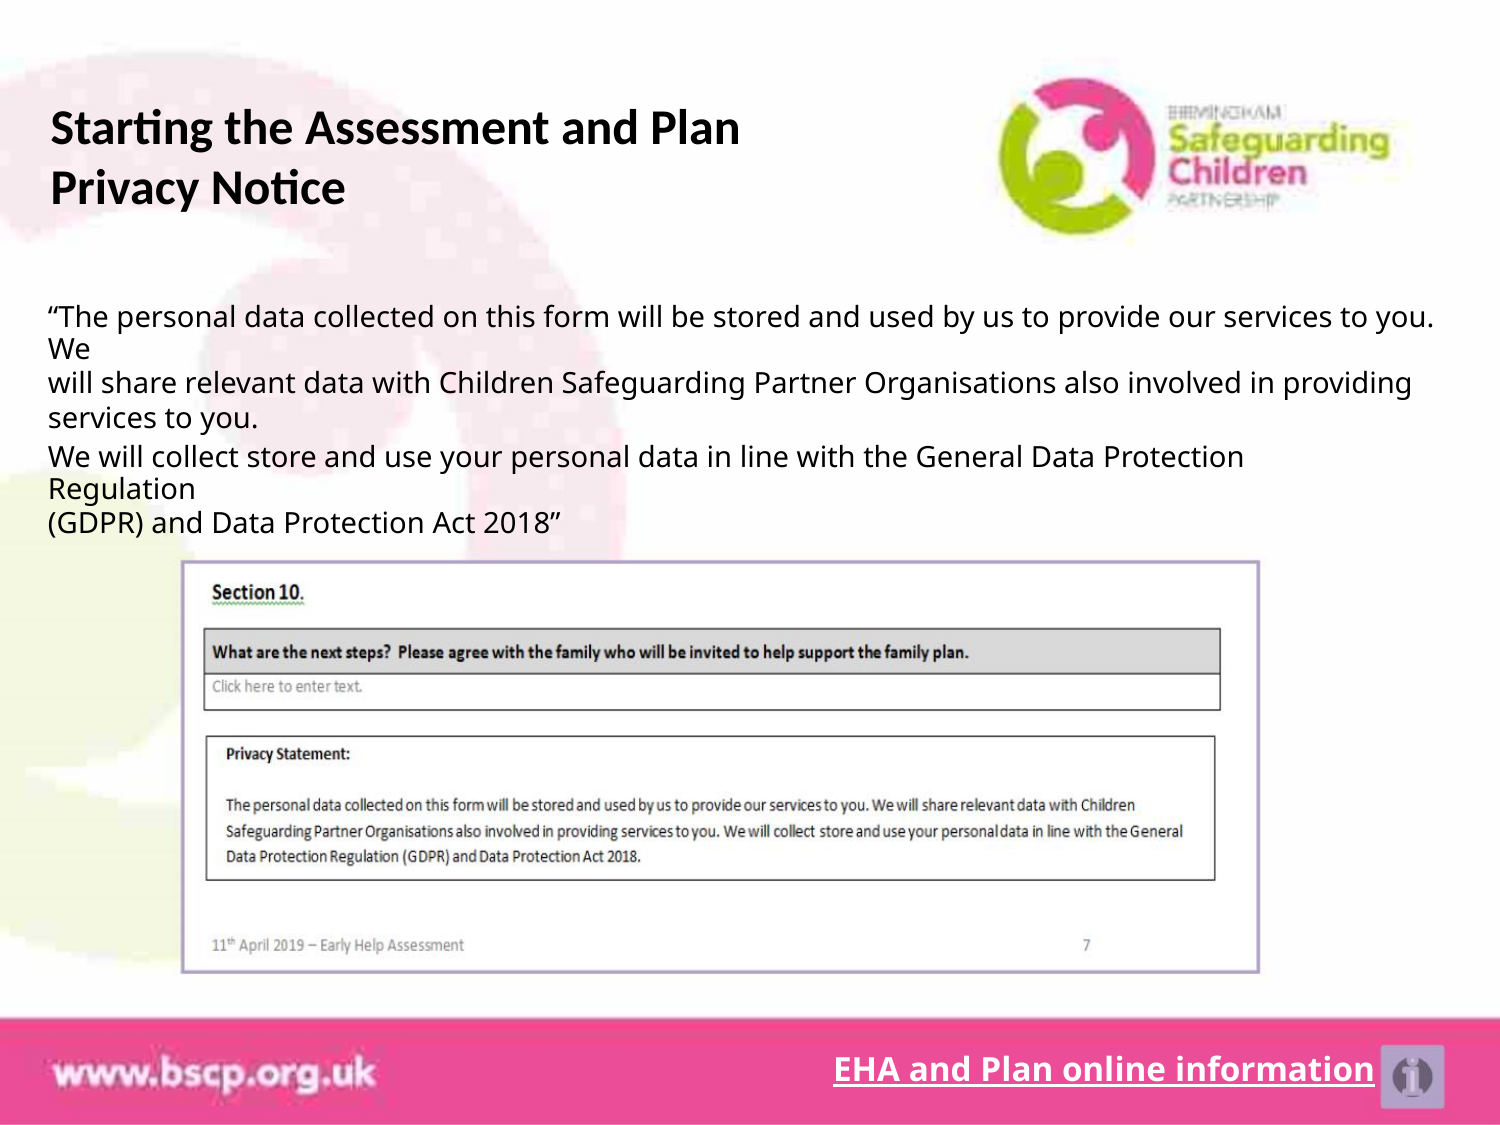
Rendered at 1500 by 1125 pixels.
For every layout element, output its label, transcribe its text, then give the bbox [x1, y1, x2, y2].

text_box [0, 0, 1500, 1125]
text_box “The personal data collected on this form will be stored and used by us to provide our services to you. We will share relevant data with Children Safeguarding Partner Organisations also involved in providing services to you. [47, 300, 1442, 435]
text_box We will collect store and use your personal data in line with the General Data Protection Regulation (GDPR) and Data Protection Act 2018” [47, 440, 1352, 540]
text_box Starting the Assessment and Plan Privacy Notice [50, 104, 767, 215]
text_box EHA and Plan online information [833, 1056, 1377, 1094]
